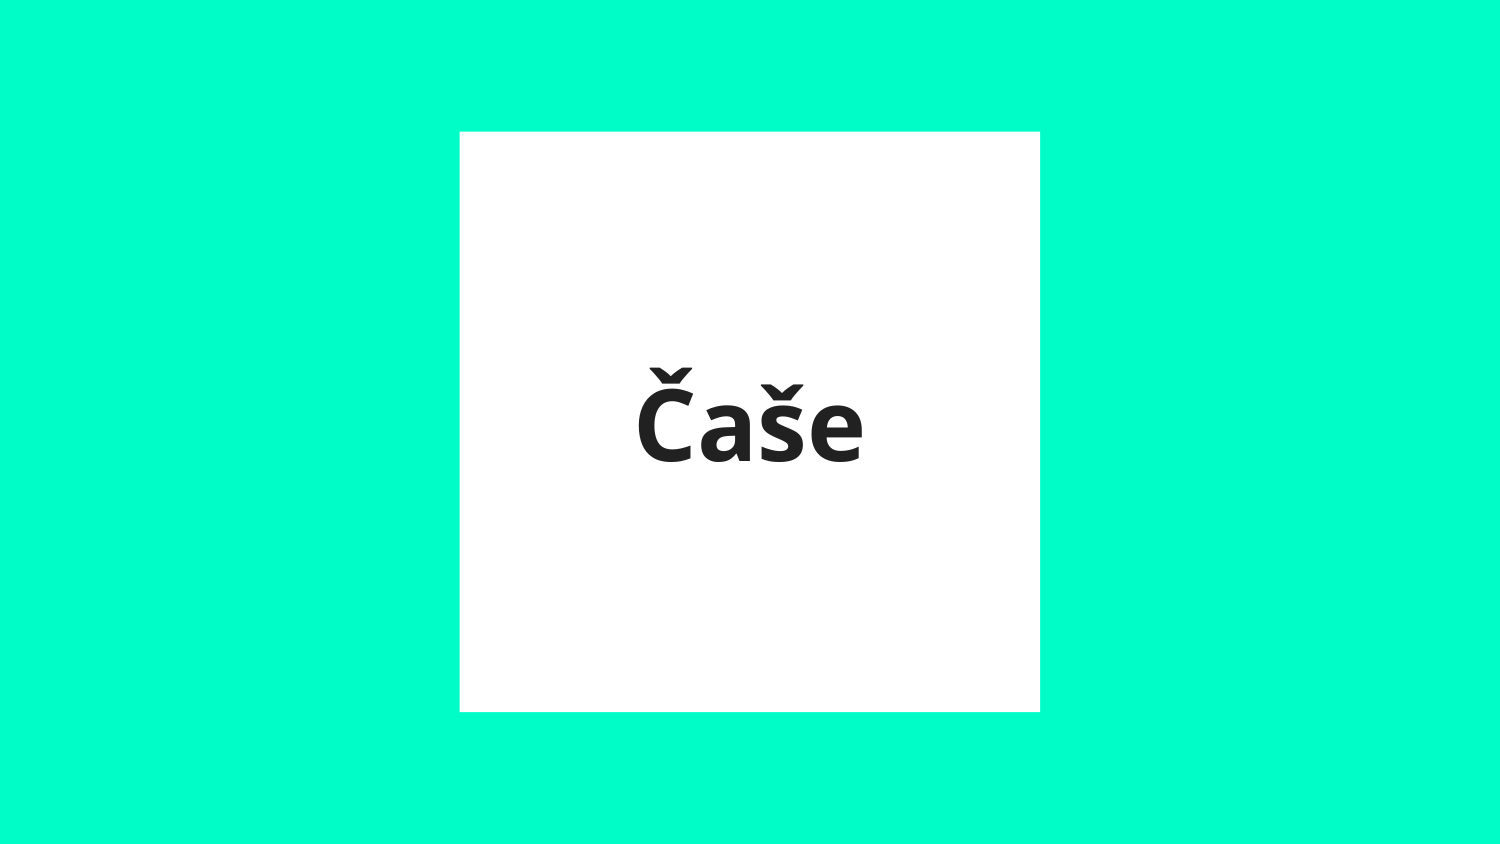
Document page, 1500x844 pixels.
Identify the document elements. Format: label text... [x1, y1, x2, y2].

title Čaše [459, 131, 1041, 713]
